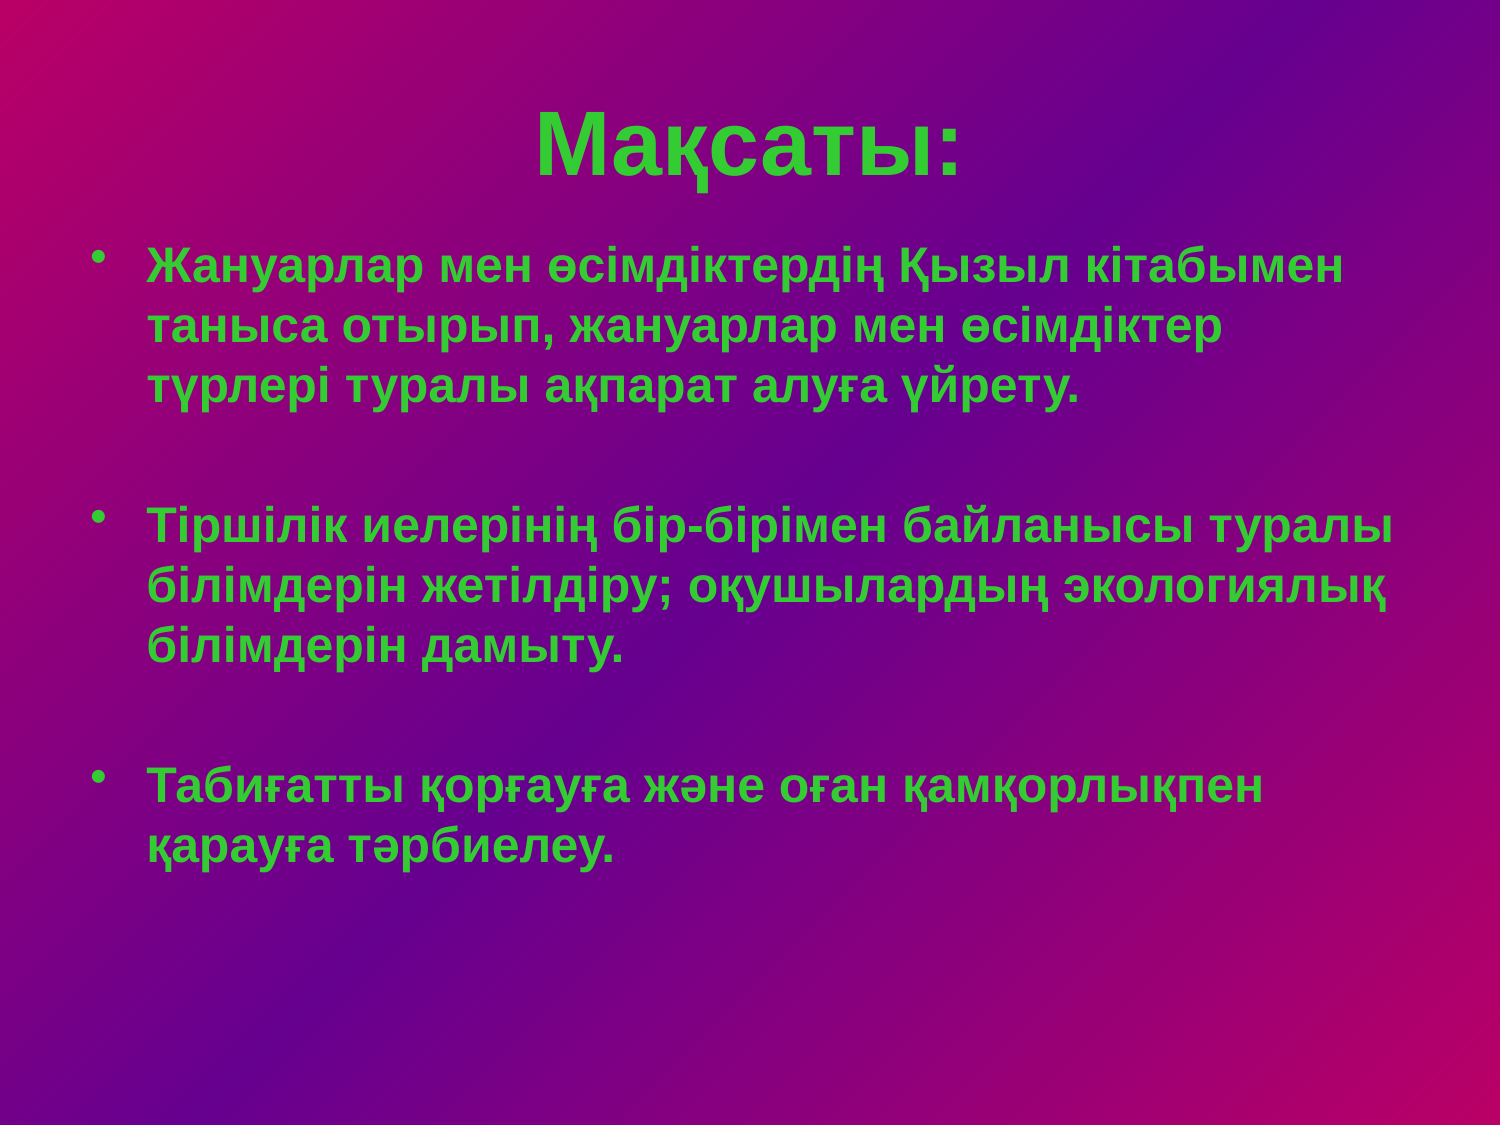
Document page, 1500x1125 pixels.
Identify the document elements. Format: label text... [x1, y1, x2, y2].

title Мақсаты: [74, 44, 1426, 224]
list Жануарлар мен өсімдіктердің Қызыл кітабымен таныса отырып, жануарлар мен өсімдіктер түрлері туралы ақпарат алуға үйрету. Тіршілік иелерінің бір-бірімен байланысы туралы білімдерін жетілдіру; оқушылардың экологиялық білімдерін дамыту. Табиғатты қорғауға және оған қамқорлықпен қарауға тәрбиелеу. [74, 224, 1426, 1006]
